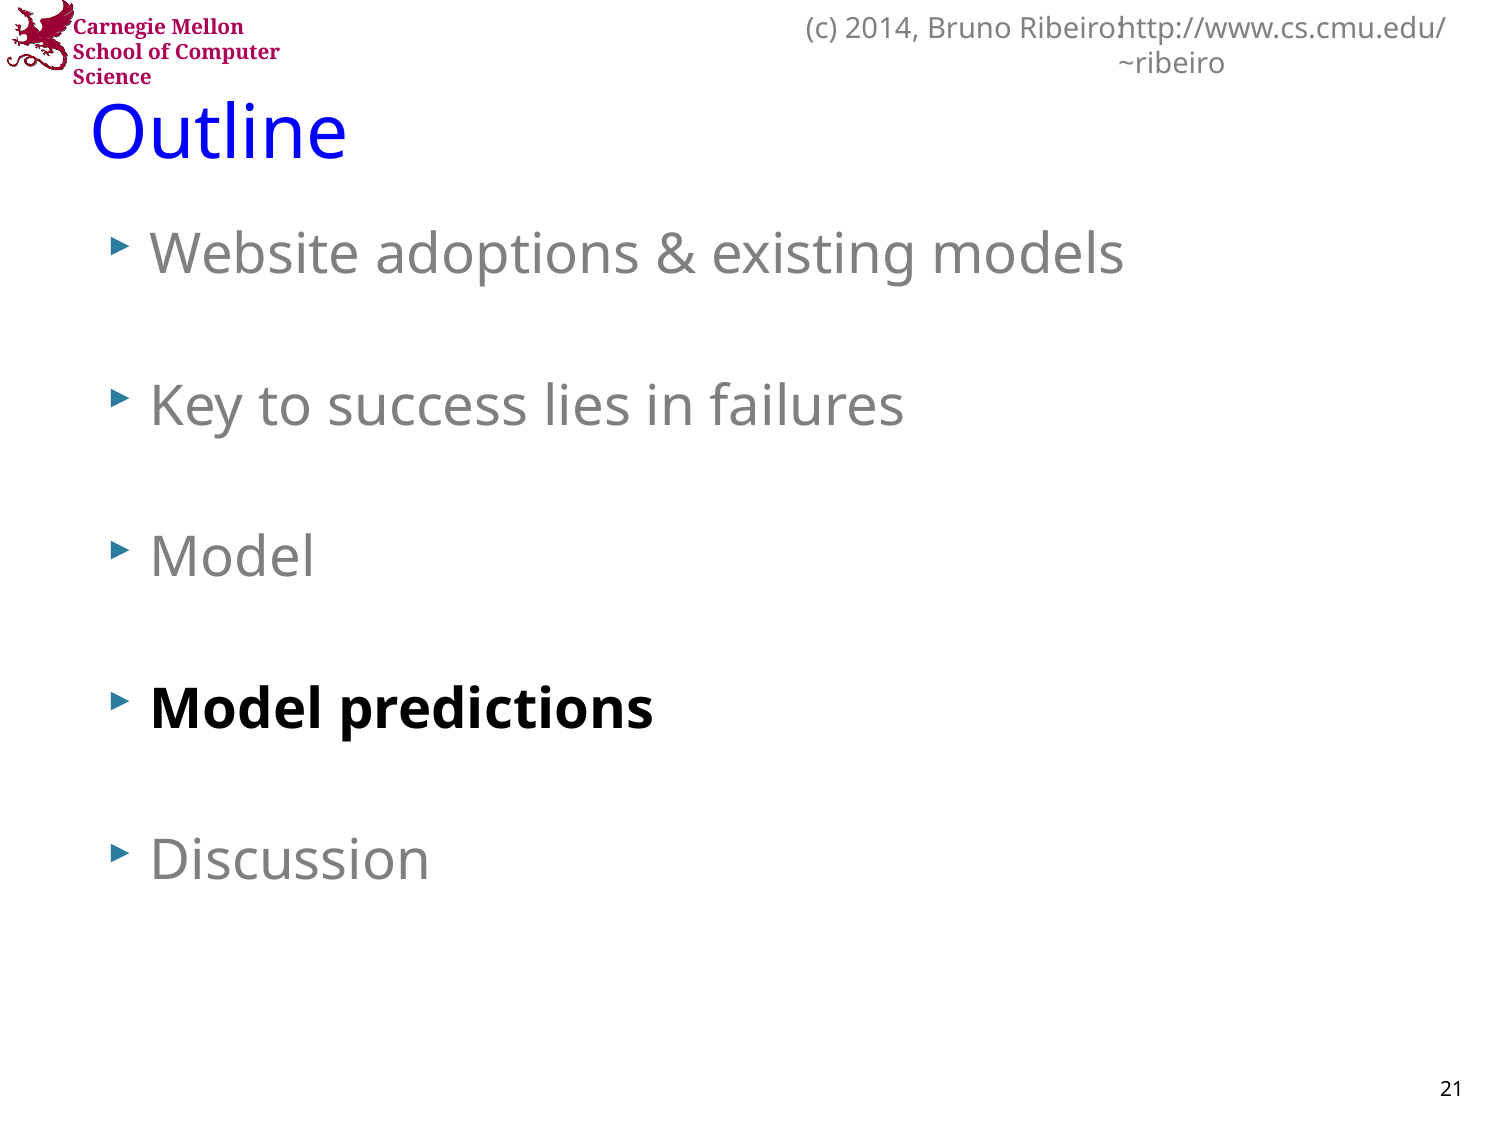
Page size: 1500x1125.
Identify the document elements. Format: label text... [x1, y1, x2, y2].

title Outline [75, 46, 1425, 209]
list Website adoptions & existing models Key to success lies in failures Model Model predictions Discussion [75, 209, 1425, 1005]
slide_number 21 [1418, 1051, 1479, 1112]
picture [6, 0, 75, 71]
